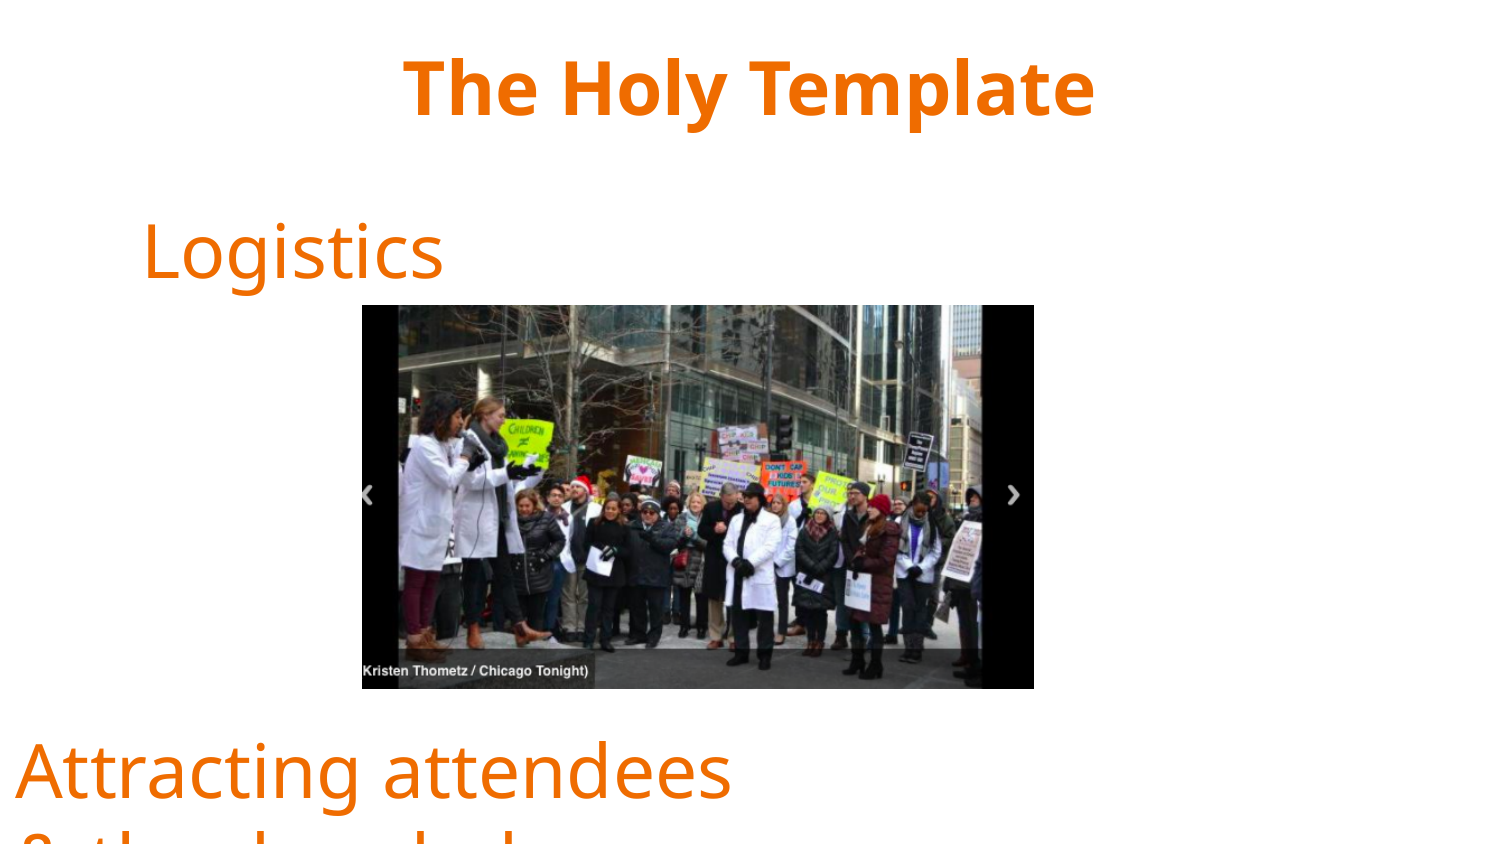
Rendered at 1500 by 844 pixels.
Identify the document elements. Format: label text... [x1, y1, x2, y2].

picture [361, 304, 1034, 690]
title The Holy Template [51, 25, 1449, 142]
title Logistics Speakers [51, 189, 1449, 306]
title Attracting attendees & the dreaded press [0, 708, 1493, 825]
